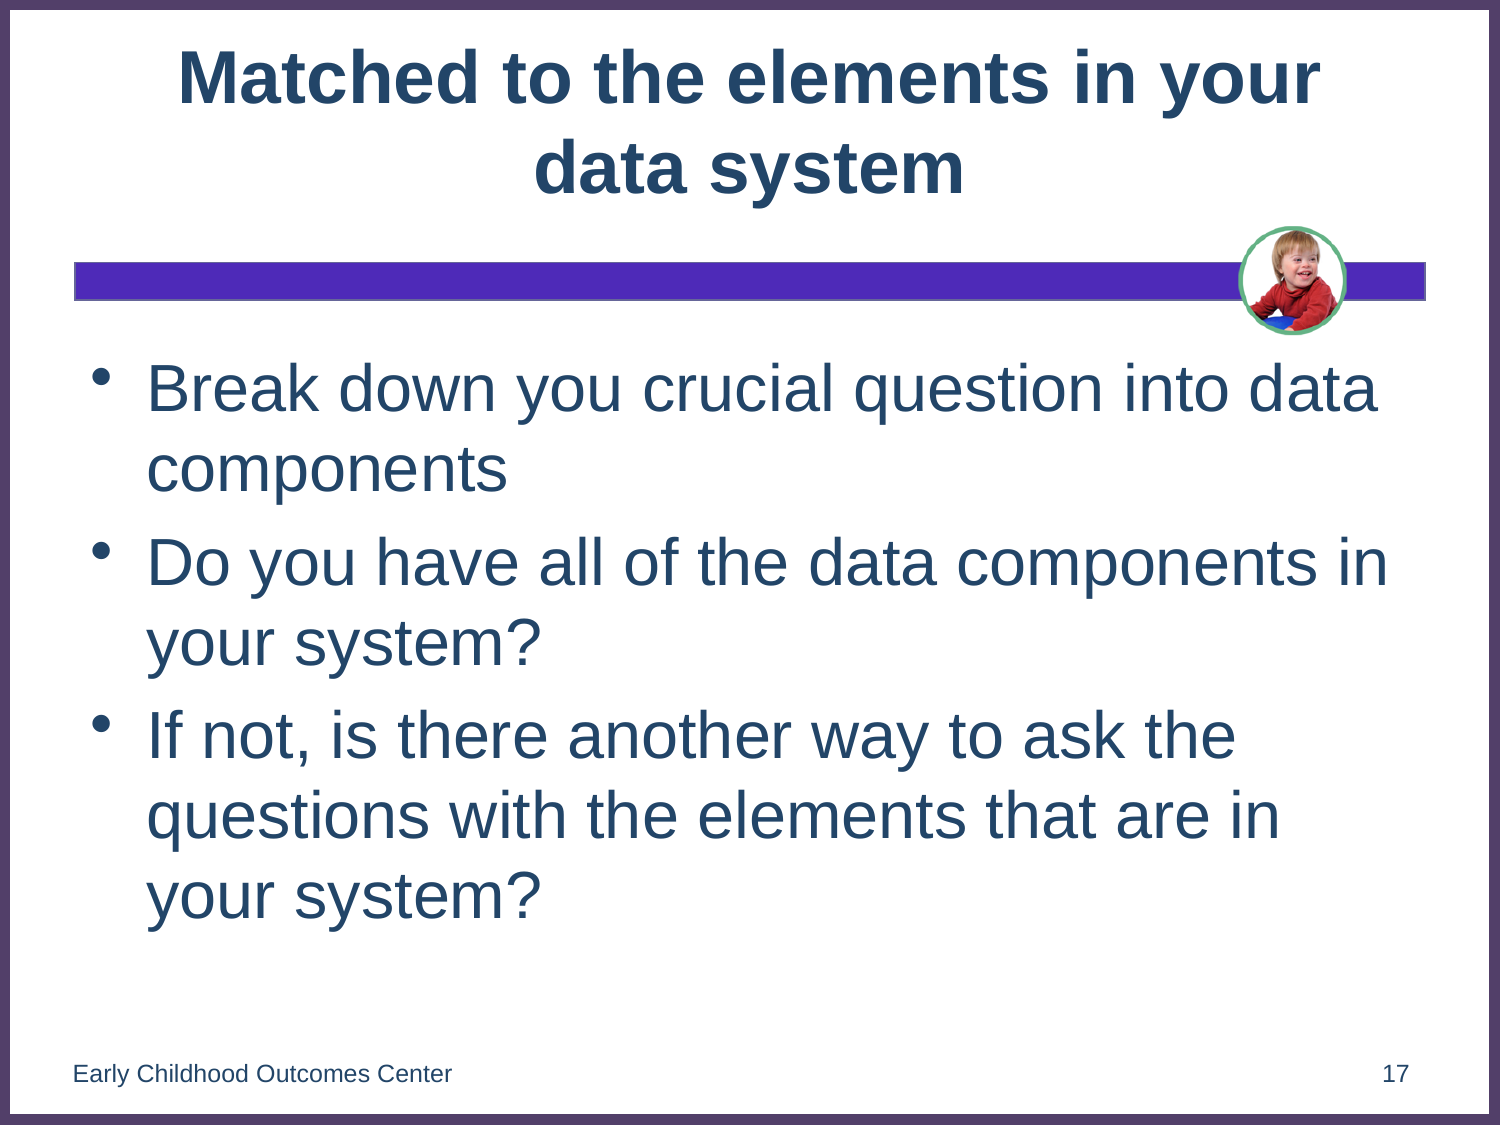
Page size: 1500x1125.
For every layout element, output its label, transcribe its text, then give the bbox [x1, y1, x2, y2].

title Matched to the elements in your data system [87, 24, 1413, 213]
footer Early Childhood Outcomes Center [25, 1042, 501, 1103]
picture [1237, 224, 1350, 336]
list Break down you crucial question into data components Do you have all of the data components in your system? If not, is there another way to ask the questions with the elements that are in your system? [74, 337, 1426, 1026]
slide_number 17 [1074, 1042, 1425, 1103]
